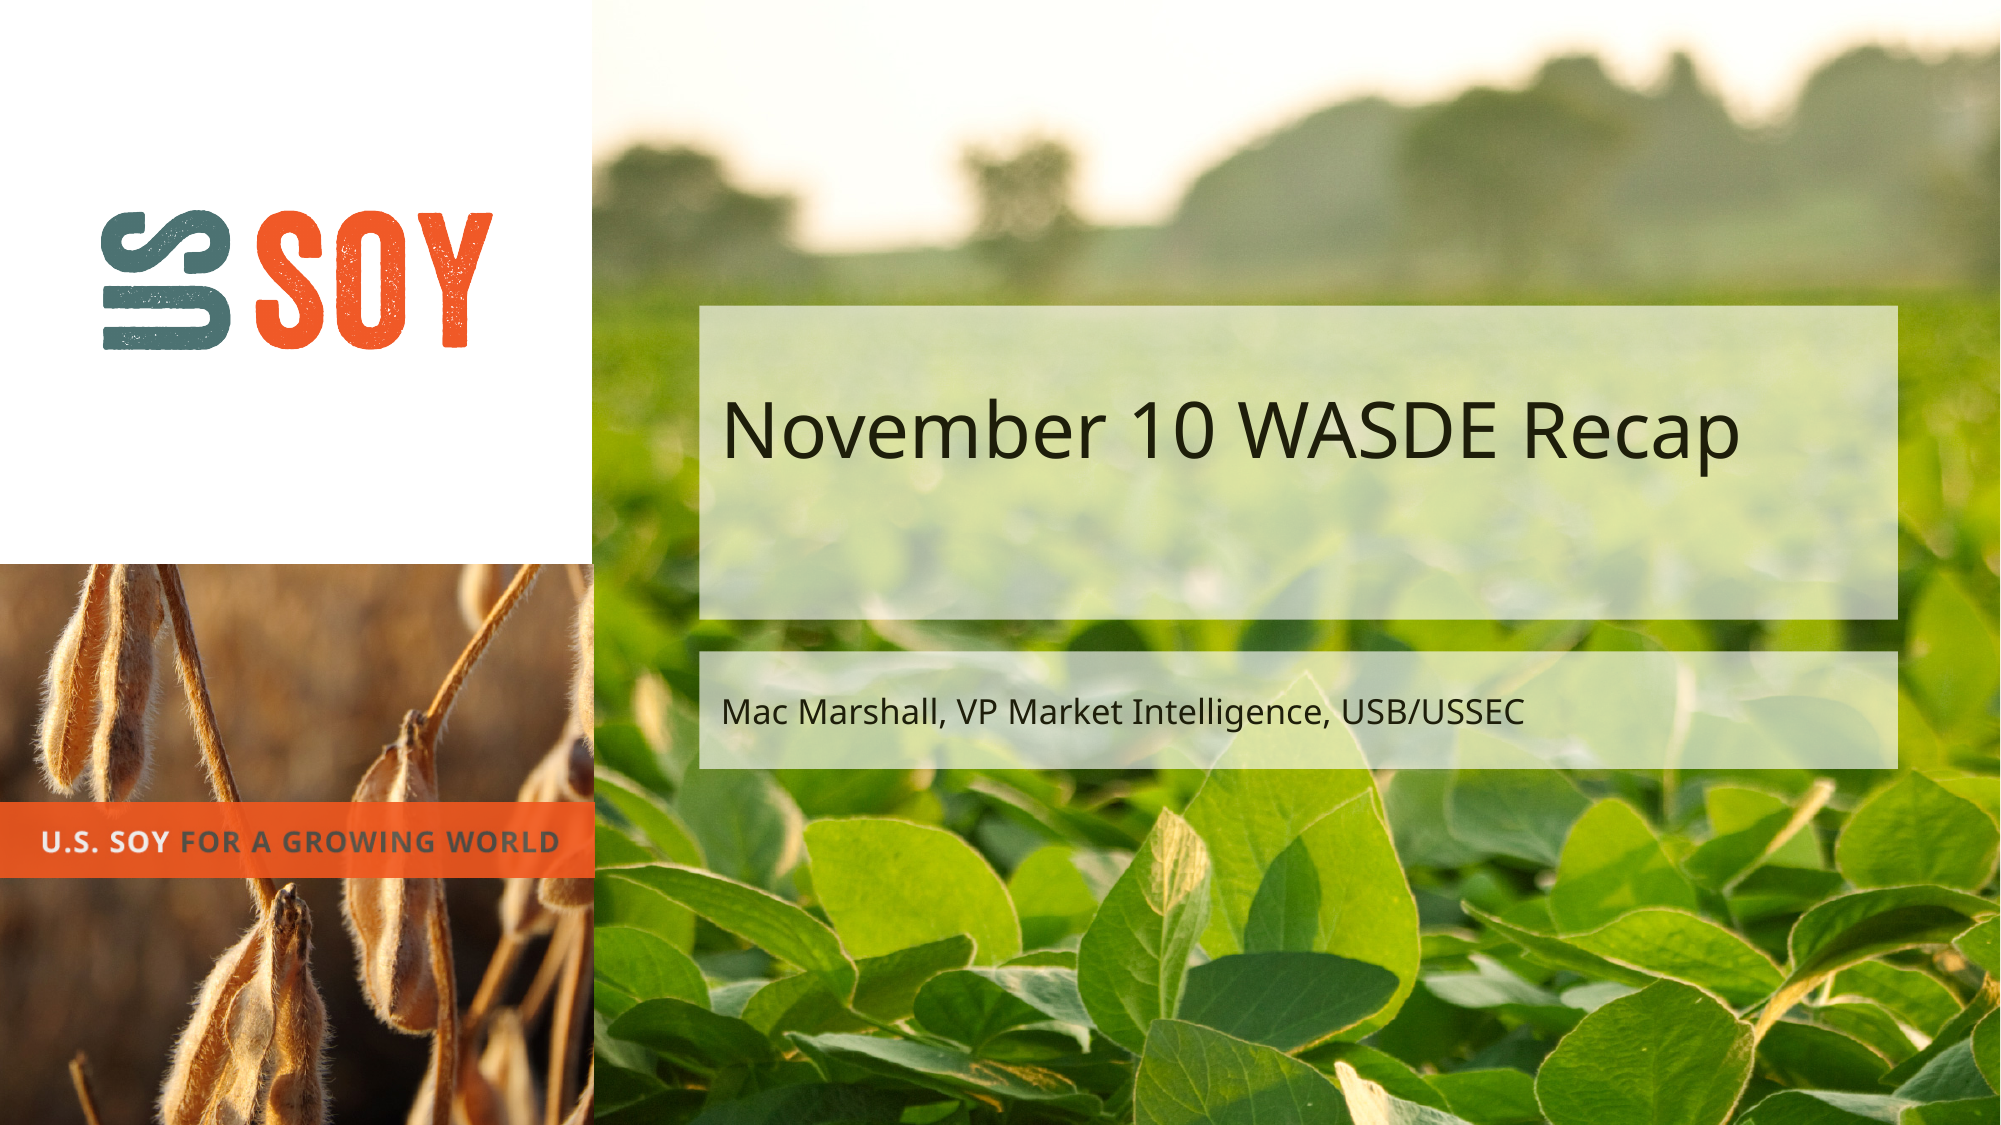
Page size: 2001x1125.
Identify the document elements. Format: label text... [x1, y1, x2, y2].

picture [101, 210, 493, 350]
title November 10 WASDE Recap [699, 305, 1898, 620]
picture [0, 0, 2001, 1125]
subtitle Mac Marshall, VP Market Intelligence, USB/USSEC [699, 651, 1898, 769]
